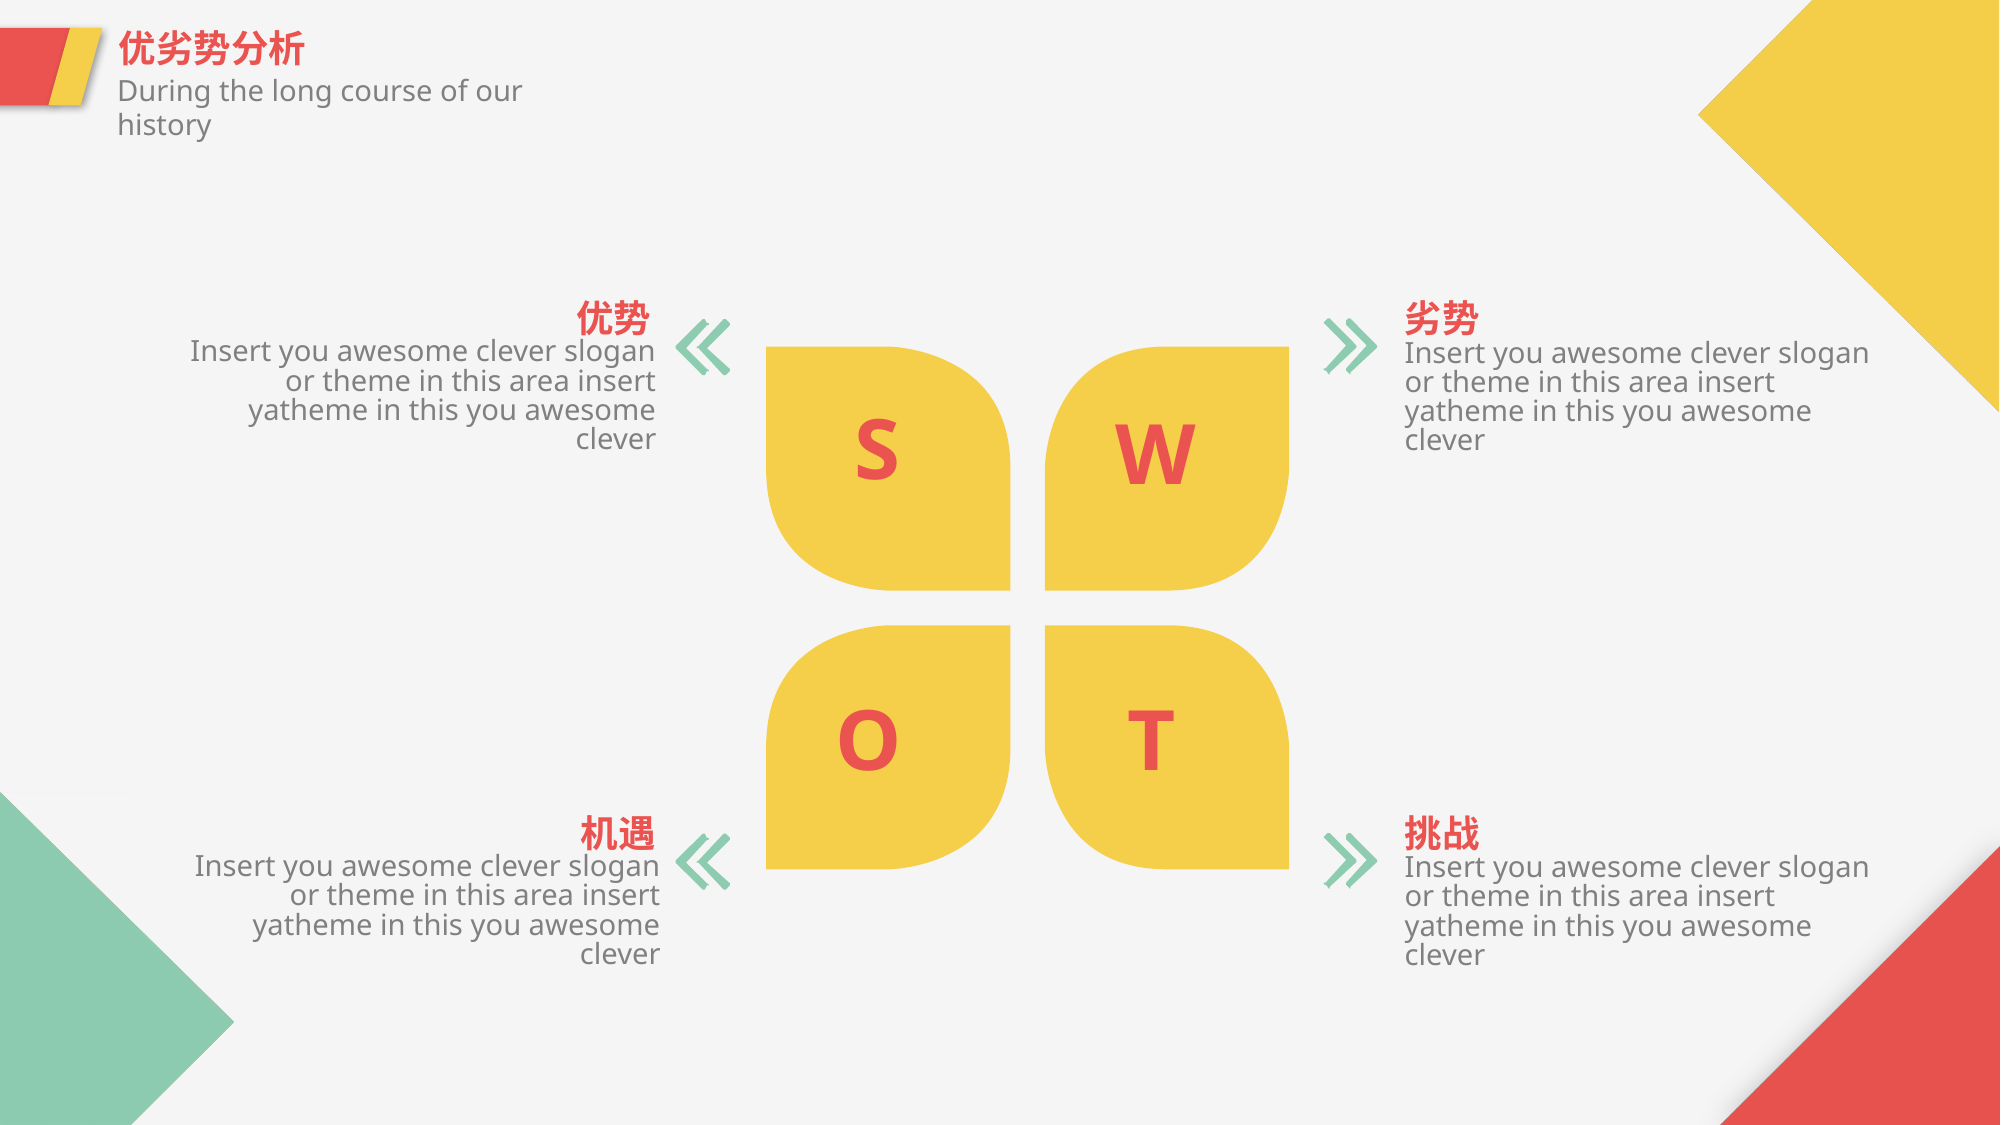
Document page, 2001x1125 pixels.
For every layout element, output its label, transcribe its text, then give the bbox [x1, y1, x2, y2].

text_box [675, 319, 709, 376]
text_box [1044, 346, 1290, 591]
text_box [1346, 318, 1378, 375]
text_box 挑战 [1390, 802, 1496, 846]
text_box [766, 346, 1011, 591]
text_box [1323, 318, 1357, 375]
text_box 机遇 [565, 802, 671, 845]
text_box 优势 [561, 288, 666, 331]
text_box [766, 625, 1011, 870]
text_box 劣势 [1390, 288, 1496, 332]
text_box [676, 833, 709, 890]
picture [1717, 845, 2000, 1125]
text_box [0, 17, 615, 116]
text_box [696, 833, 730, 890]
text_box [696, 319, 730, 376]
text_box [1323, 833, 1357, 889]
picture [0, 792, 234, 1125]
text_box Insert you awesome clever slogan or theme in this area insert yatheme in this you awesome clever [1389, 332, 1913, 464]
picture [1698, 0, 1999, 412]
text_box Insert you awesome clever slogan or theme in this area insert yatheme in this you awesome clever [1389, 846, 1708, 979]
text_box [1346, 833, 1378, 889]
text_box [1044, 625, 1290, 870]
text_box [766, 347, 1289, 869]
text_box Insert you awesome clever slogan or theme in this area insert yatheme in this you awesome clever [148, 331, 671, 463]
text_box Insert you awesome clever slogan or theme in this area insert yatheme in this you awesome clever [234, 845, 676, 978]
